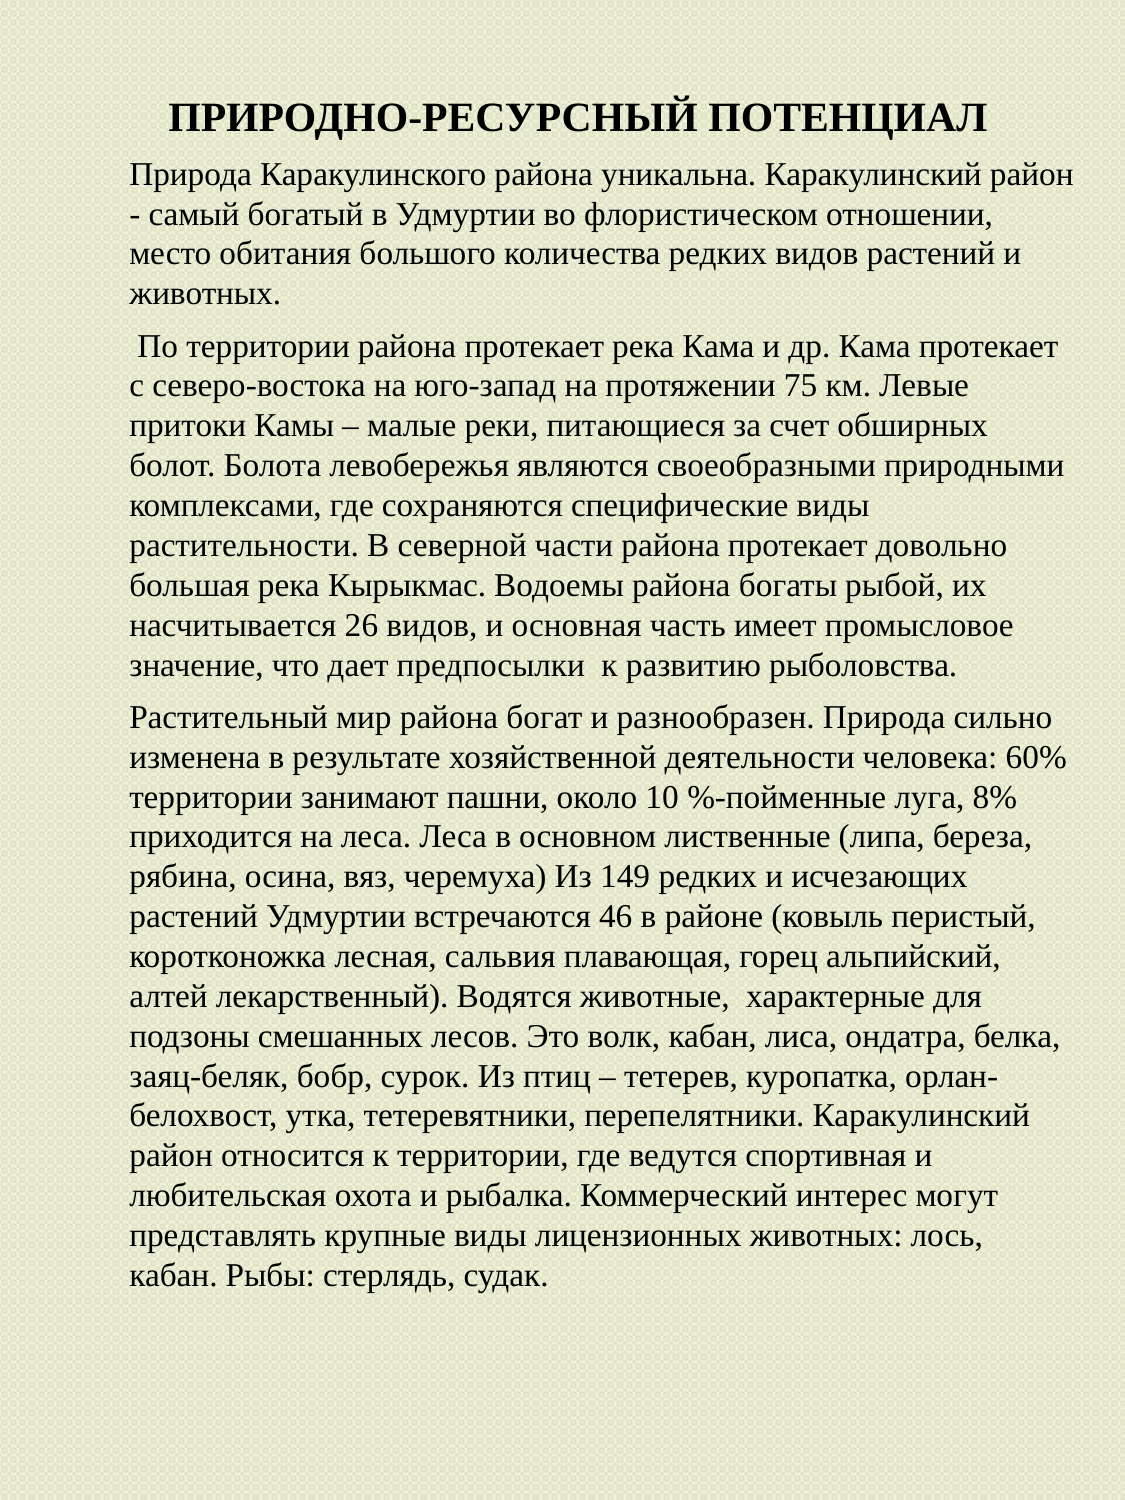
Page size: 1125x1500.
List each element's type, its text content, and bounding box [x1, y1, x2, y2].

list ПРИРОДНО-РЕСУРСНЫЙ ПОТЕНЦИАЛ Природа Каракулинского района уникальна. Каракулинский район - самый богатый в Удмуртии во флористическом отношении, место обитания большого количества редких видов растений и животных. По территории района протекает река Кама и др. Кама протекает с северо-востока на юго-запад на протяжении 75 км. Левые притоки Камы – малые реки, питающиеся за счет обширных болот. Болота левобережья являются своеобразными природными комплексами, где сохраняются специфические виды растительности. В северной части района протекает довольно большая река Кырыкмас. Водоемы района богаты рыбой, их насчитывается 26 видов, и основная часть имеет промысловое значение, что дает предпосылки к развитию рыболовства. Растительный мир района богат и разнообразен. Природа сильно изменена в результате хозяйственной деятельности человека: 60% территории занимают пашни, около 10 %-пойменные луга, 8% приходится на леса. Леса в основном лиственные (липа, береза, рябина, осина, вяз, черемуха) Из 149 редких и исчезающих растений Удмуртии встречаются 46 в районе (ковыль перистый, коротконожка лесная, сальвия плавающая, горец альпийский, алтей лекарственный). Водятся животные, характерные для подзоны смешанных лесов. Это волк, кабан, лиса, ондатра, белка, заяц-беляк, бобр, сурок. Из птиц – тетерев, куропатка, орлан-белохвост, утка, тетеревятники, перепелятники. Каракулинский район относится к территории, где ведутся спортивная и любительская охота и рыбалка. Коммерческий интерес могут представлять крупные виды лицензионных животных: лось, кабан. Рыбы: стерлядь, судак. [54, 29, 1094, 1447]
